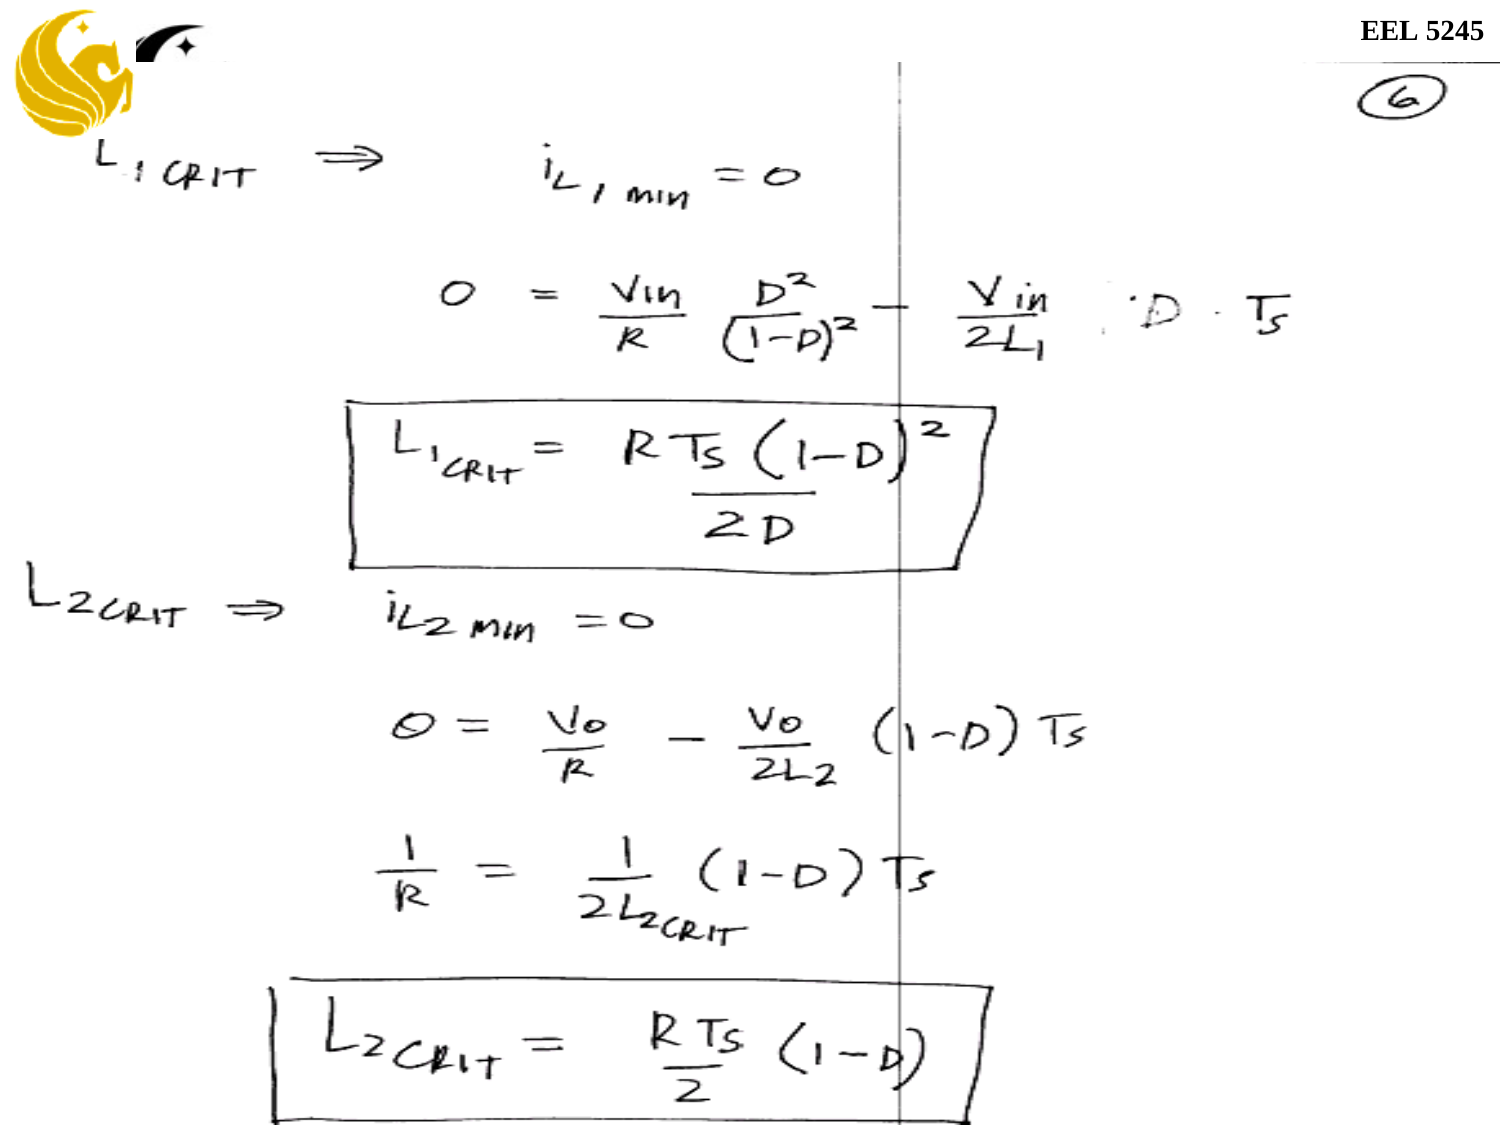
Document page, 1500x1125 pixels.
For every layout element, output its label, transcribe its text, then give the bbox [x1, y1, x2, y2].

text_box [0, 62, 1500, 1125]
text_box [0, 0, 136, 140]
text_box EEL 5245 [1358, 11, 1486, 46]
picture [136, 24, 258, 62]
